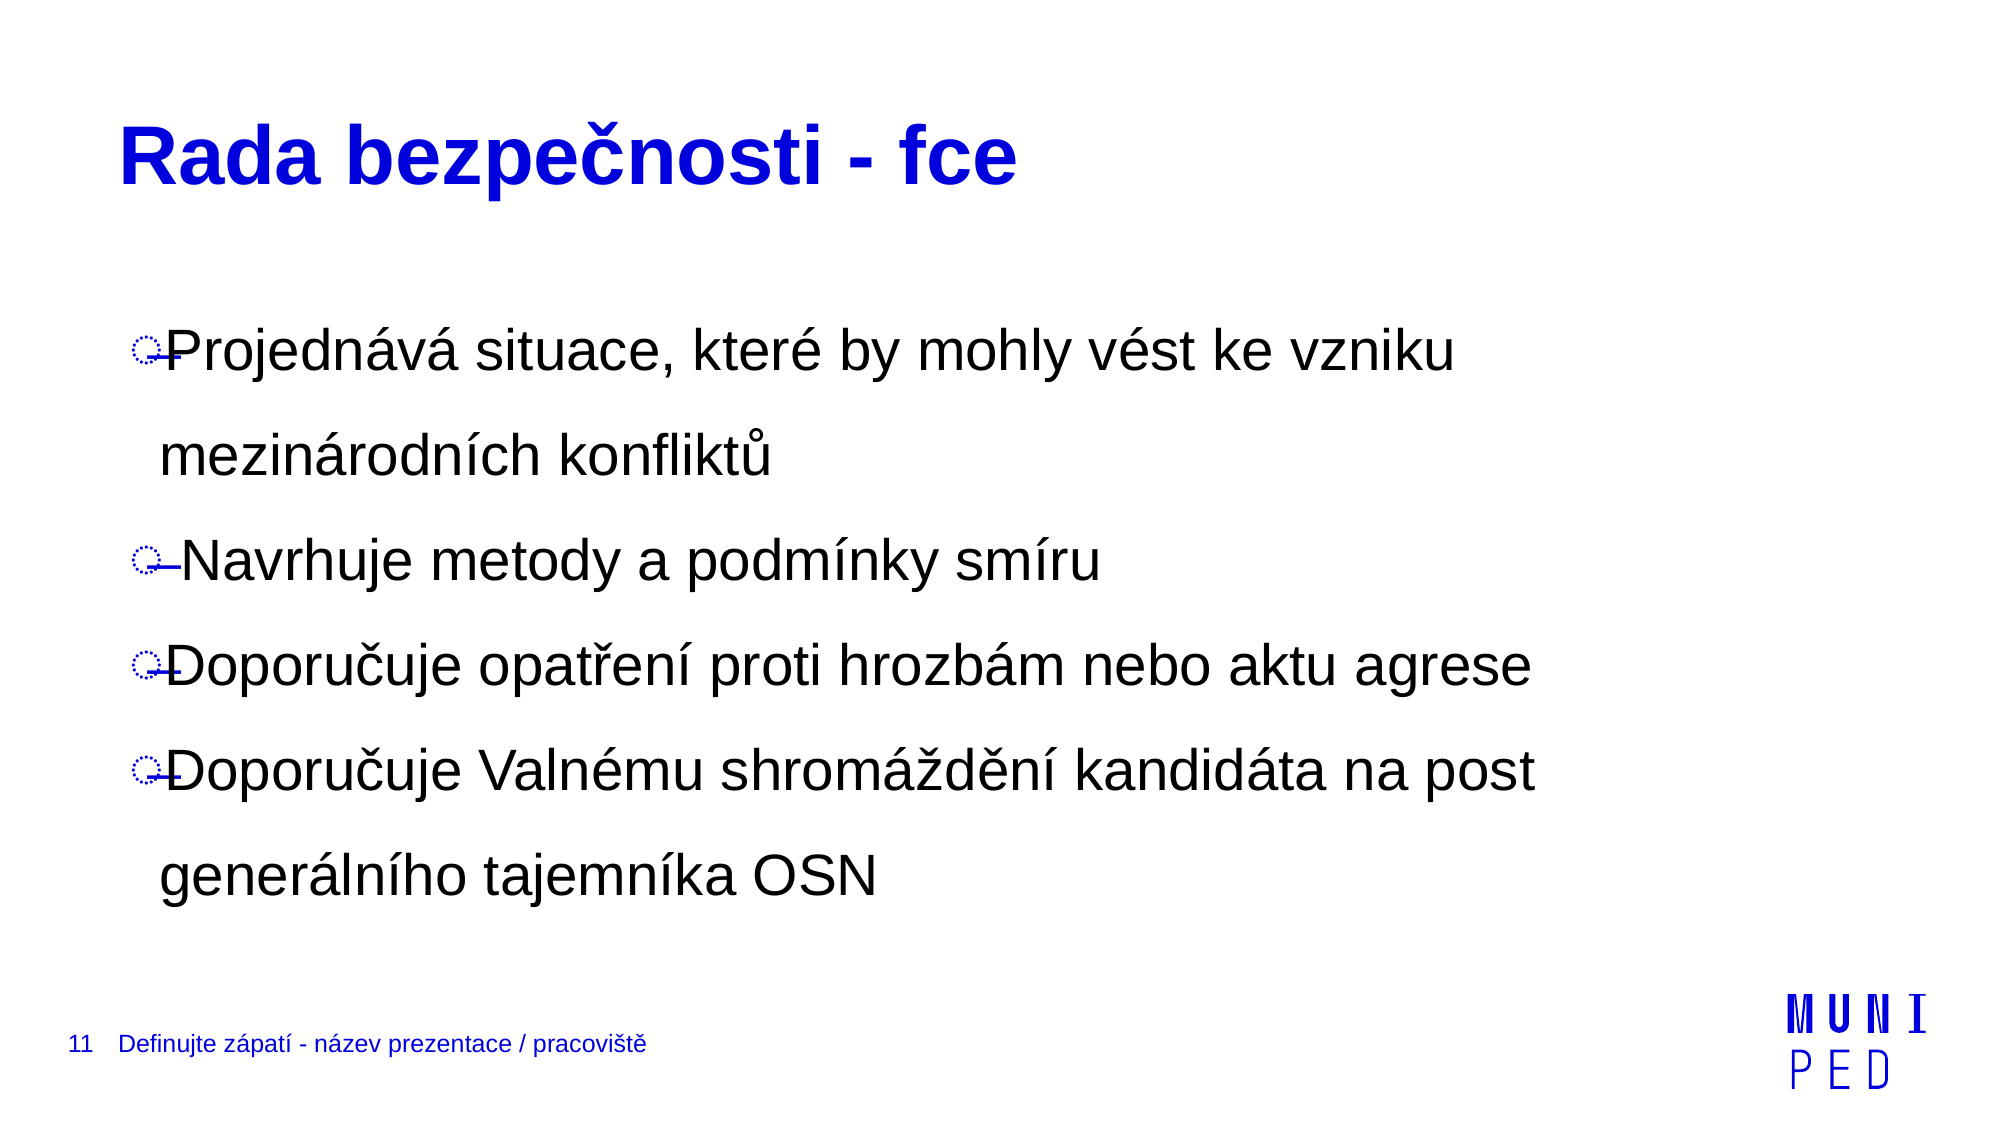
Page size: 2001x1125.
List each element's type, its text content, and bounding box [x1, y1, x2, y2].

slide_number 11 [67, 1021, 110, 1063]
list Projednává situace, které by mohly vést ke vzniku mezinárodních konfliktů Navrhuje metody a podmínky smíru Doporučuje opatření proti hrozbám nebo aktu agrese Doporučuje Valnému shromáždění kandidáta na post generálního tajemníka OSN [118, 277, 1883, 957]
title Rada bezpečnosti - fce [118, 118, 1883, 193]
footer Definujte zápatí - název prezentace / pracoviště [118, 1021, 1418, 1063]
